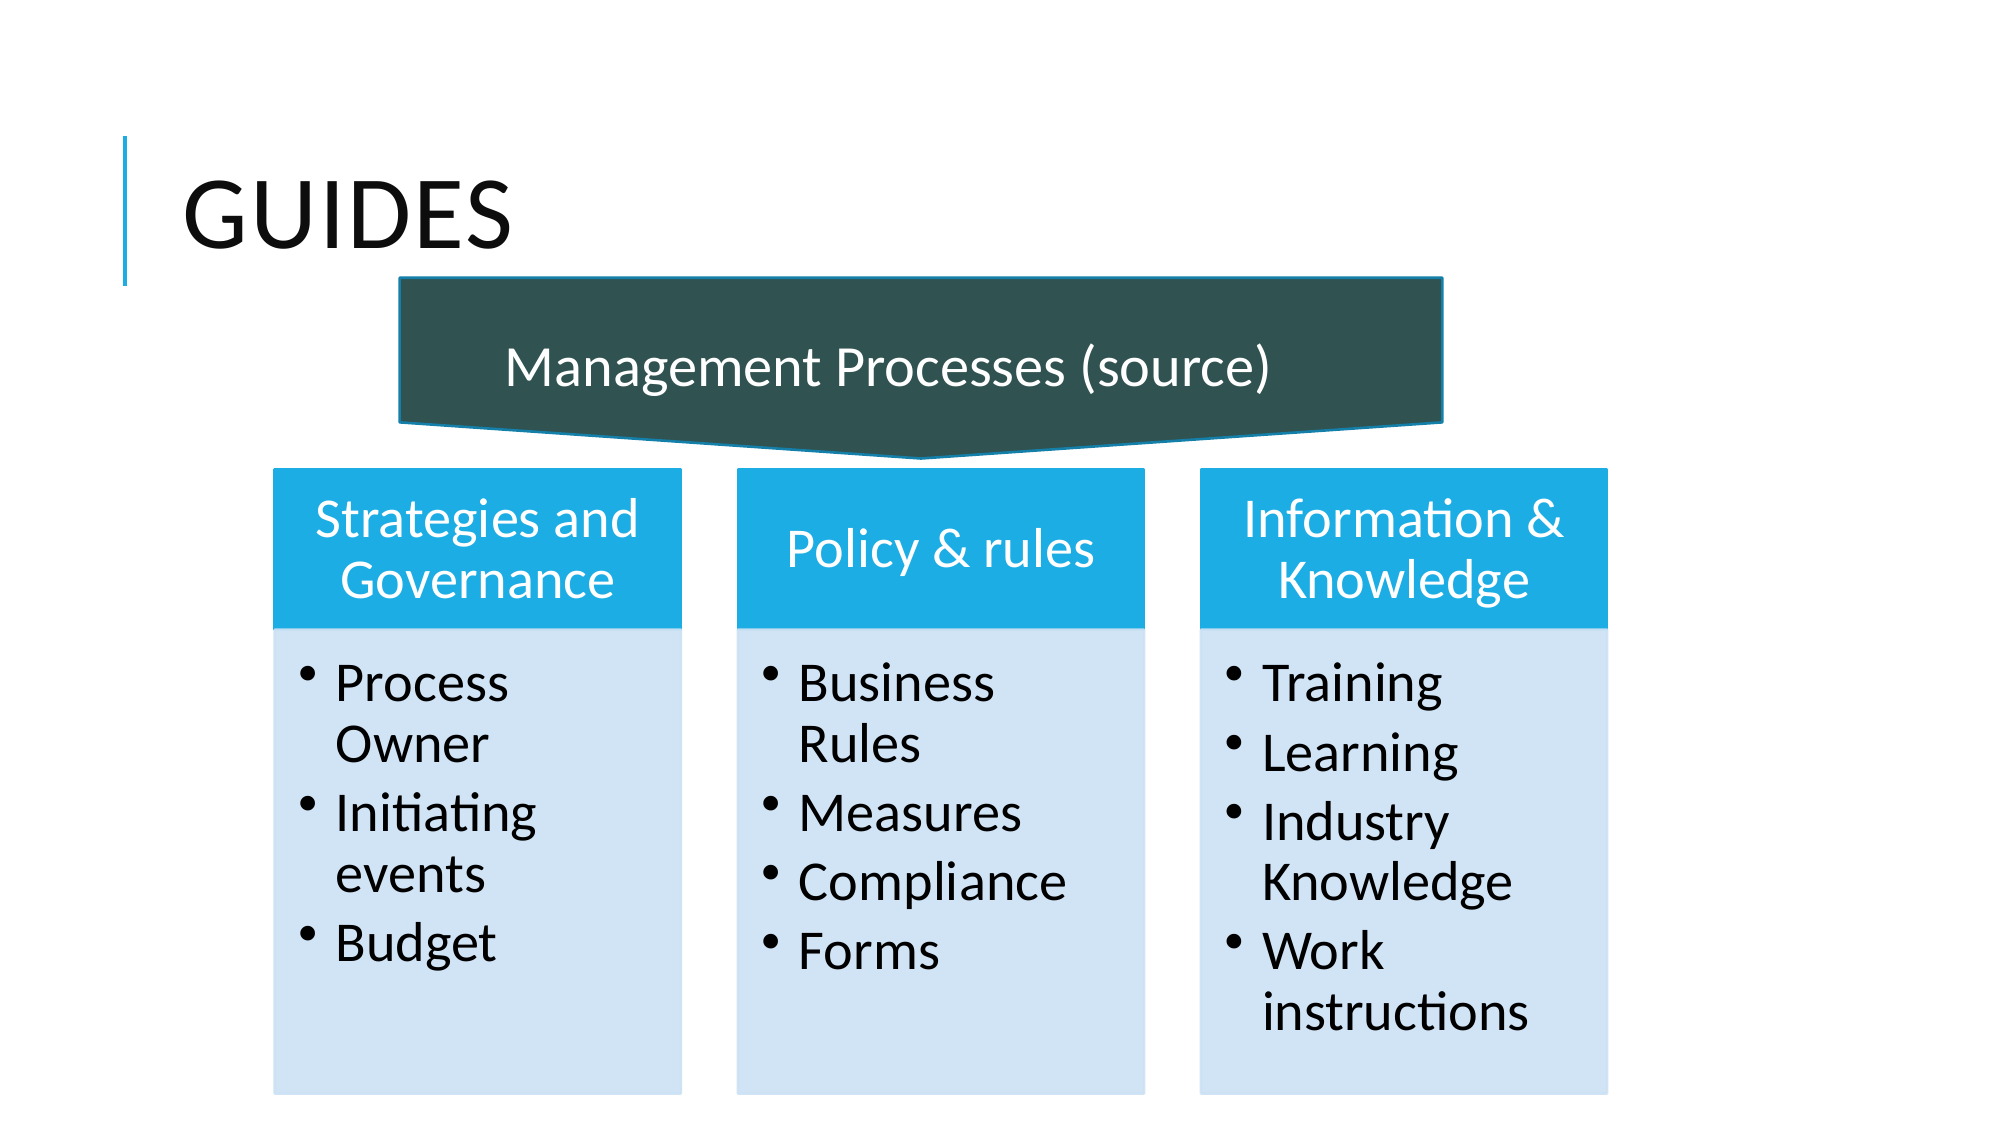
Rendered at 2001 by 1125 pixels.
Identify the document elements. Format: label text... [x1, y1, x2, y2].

title Guides [168, 96, 1763, 342]
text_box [273, 336, 1608, 1125]
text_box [399, 277, 1443, 459]
